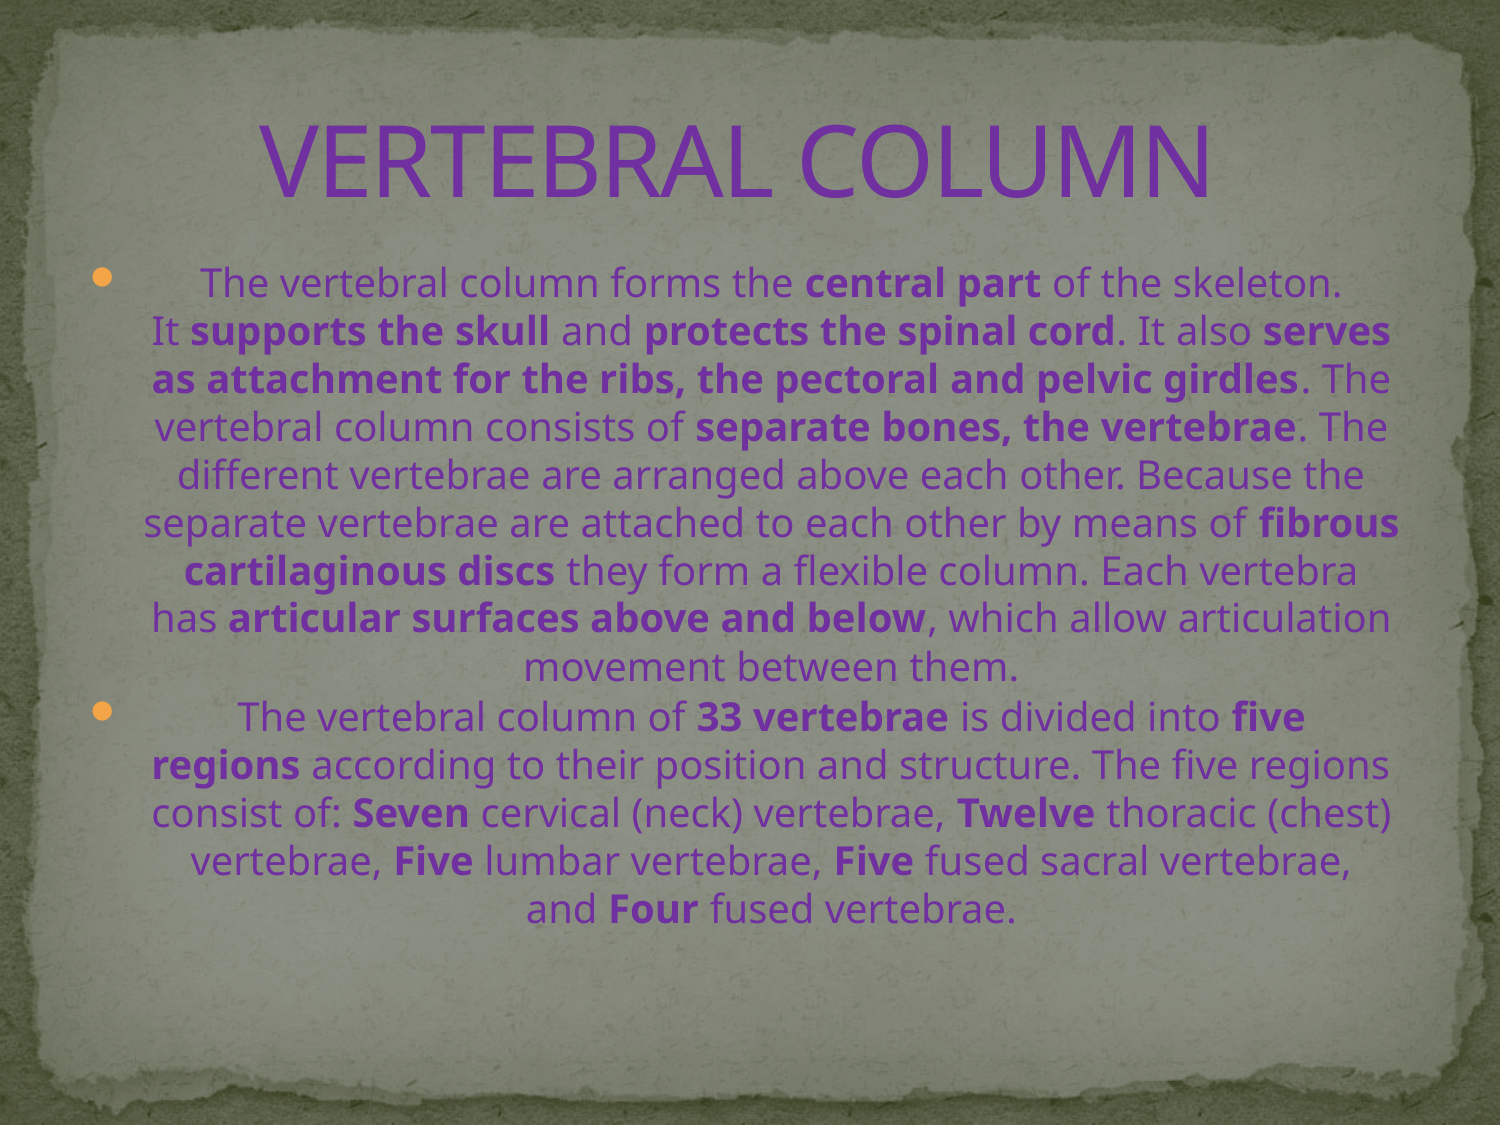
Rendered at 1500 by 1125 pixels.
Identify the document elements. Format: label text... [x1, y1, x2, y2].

list The vertebral column forms the central part of the skeleton. It supports the skull and protects the spinal cord. It also serves as attachment for the ribs, the pectoral and pelvic girdles. The vertebral column consists of separate bones, the vertebrae. The different vertebrae are arranged above each other. Because the separate vertebrae are attached to each other by means of fibrous cartilaginous discs they form a flexible column. Each vertebra has articular surfaces above and below, which allow articulation movement between them. The vertebral column of 33 vertebrae is divided into five regions according to their position and structure. The five regions consist of: Seven cervical (neck) vertebrae, Twelve thoracic (chest) vertebrae, Five lumbar vertebrae, Five fused sacral vertebrae, and Four fused vertebrae. [75, 249, 1425, 1000]
title VERTEBRAL COLUMN [74, 24, 1425, 225]
